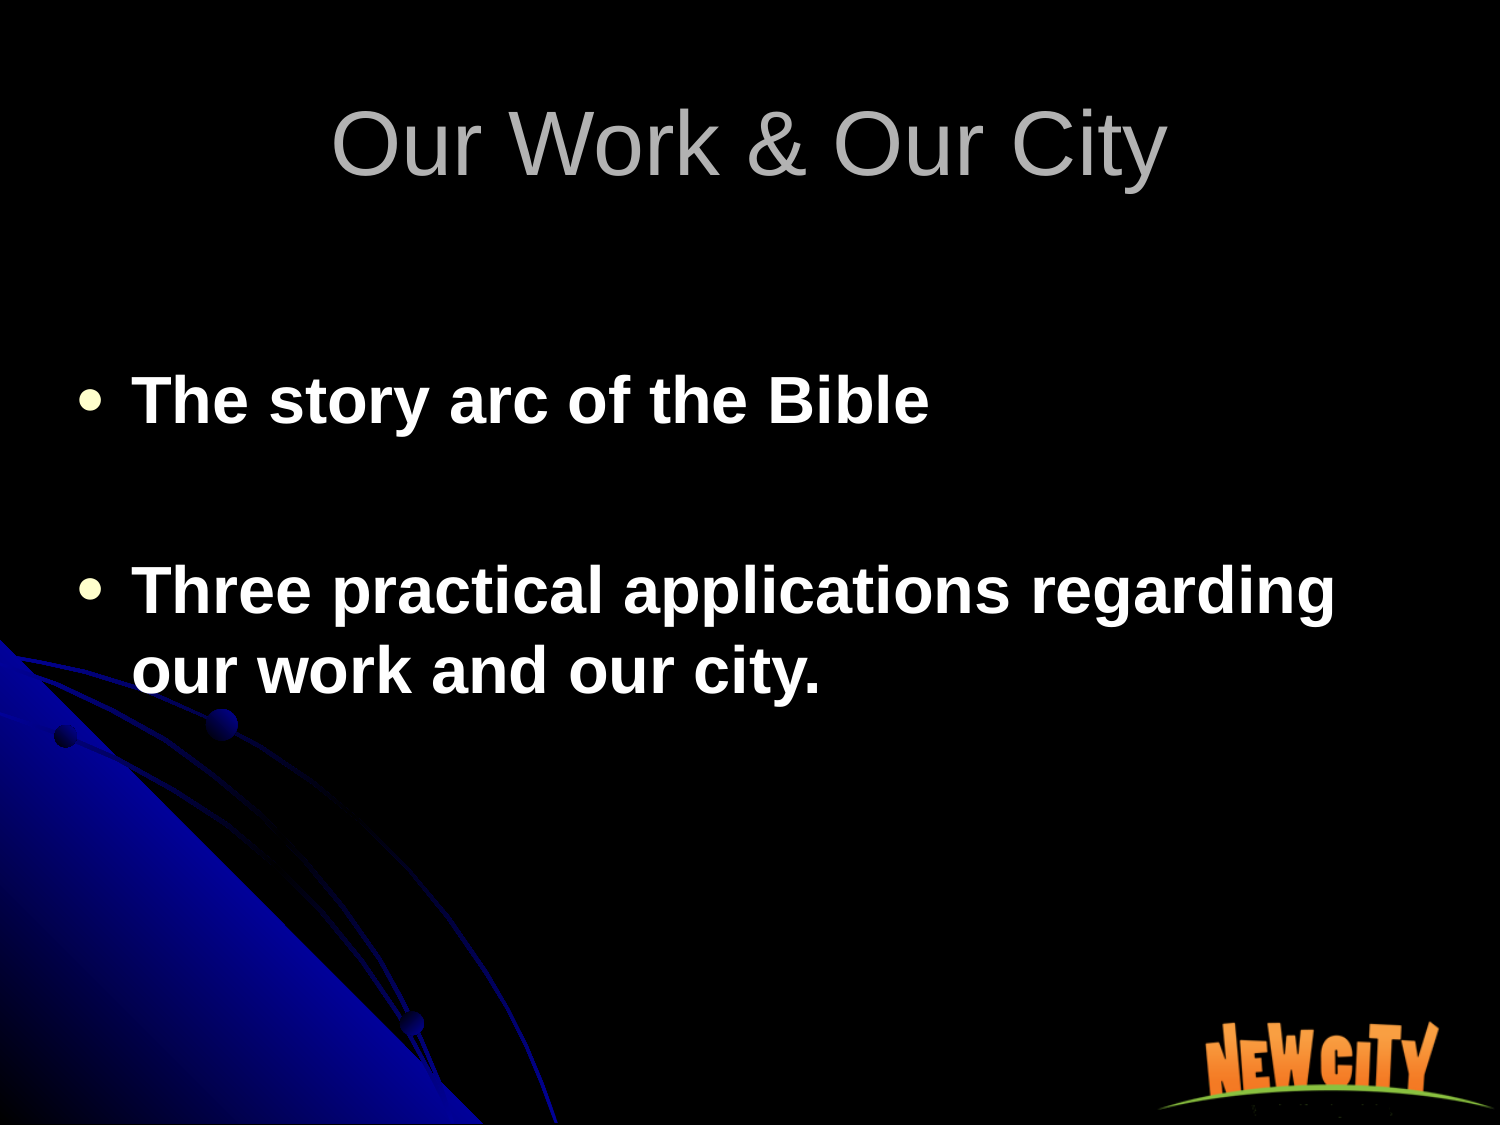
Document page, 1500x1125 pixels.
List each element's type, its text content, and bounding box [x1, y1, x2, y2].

title Our Work & Our City [74, 45, 1426, 234]
picture [1152, 1009, 1500, 1125]
list The story arc of the Bible Three practical applications regarding our work and our city. [74, 261, 1426, 1007]
